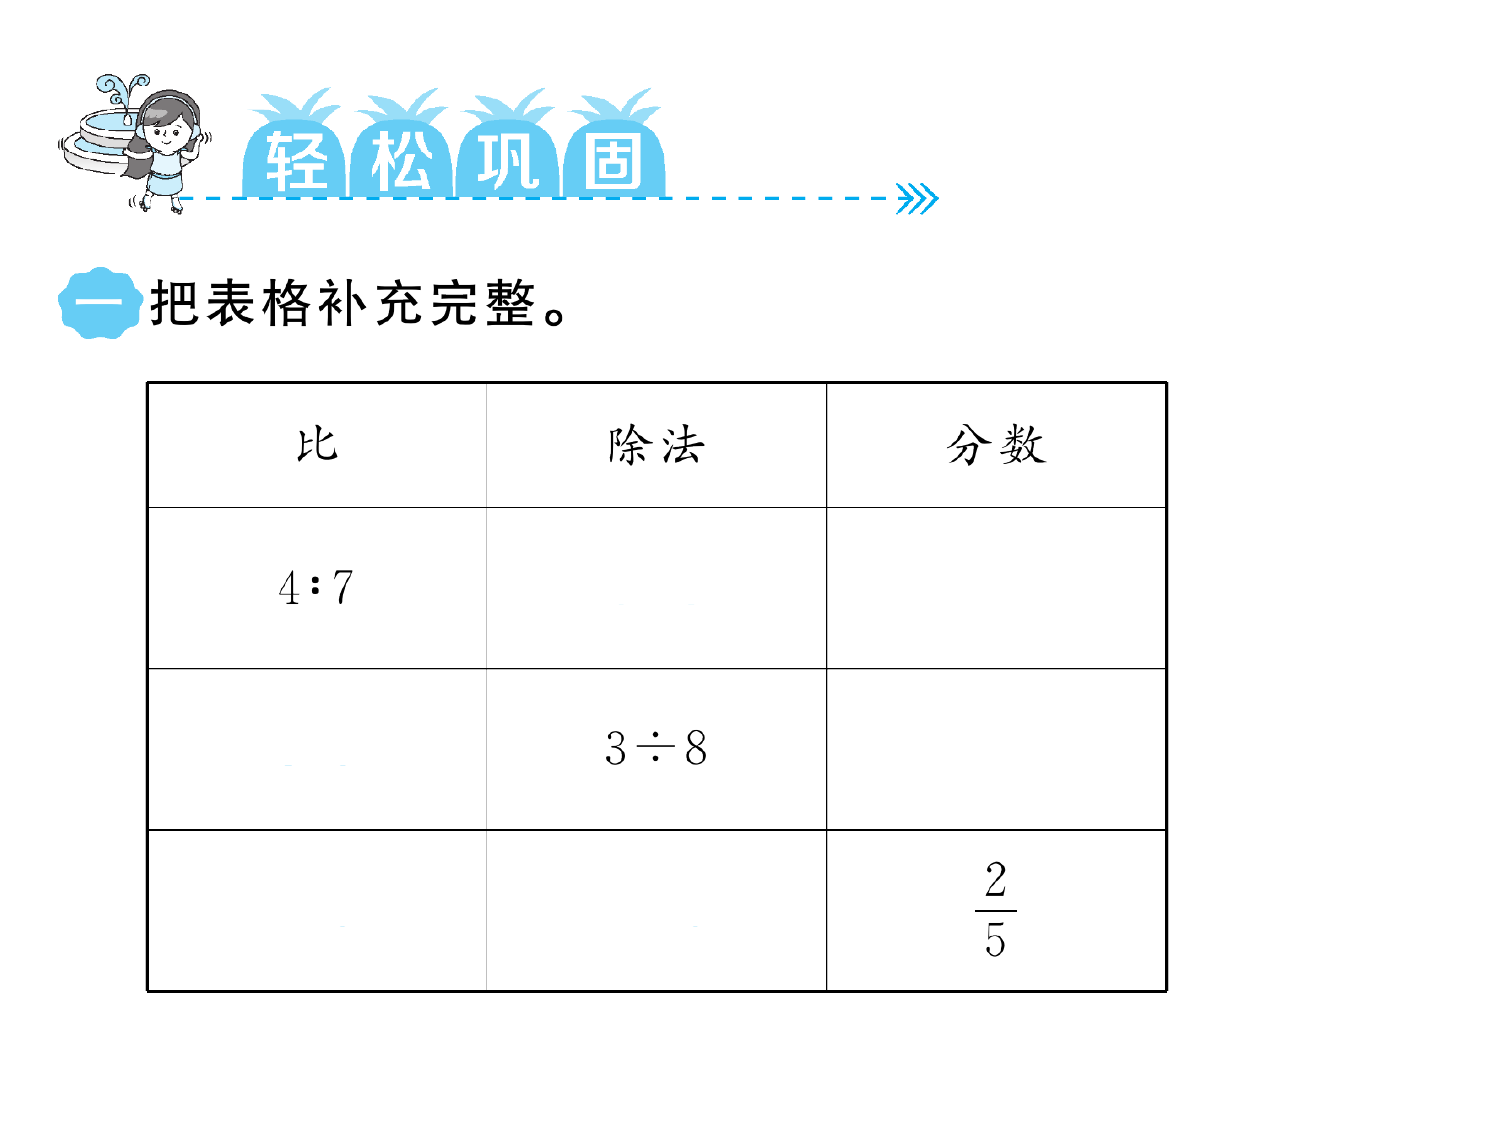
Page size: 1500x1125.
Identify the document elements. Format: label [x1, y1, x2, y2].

picture [53, 66, 1201, 1012]
